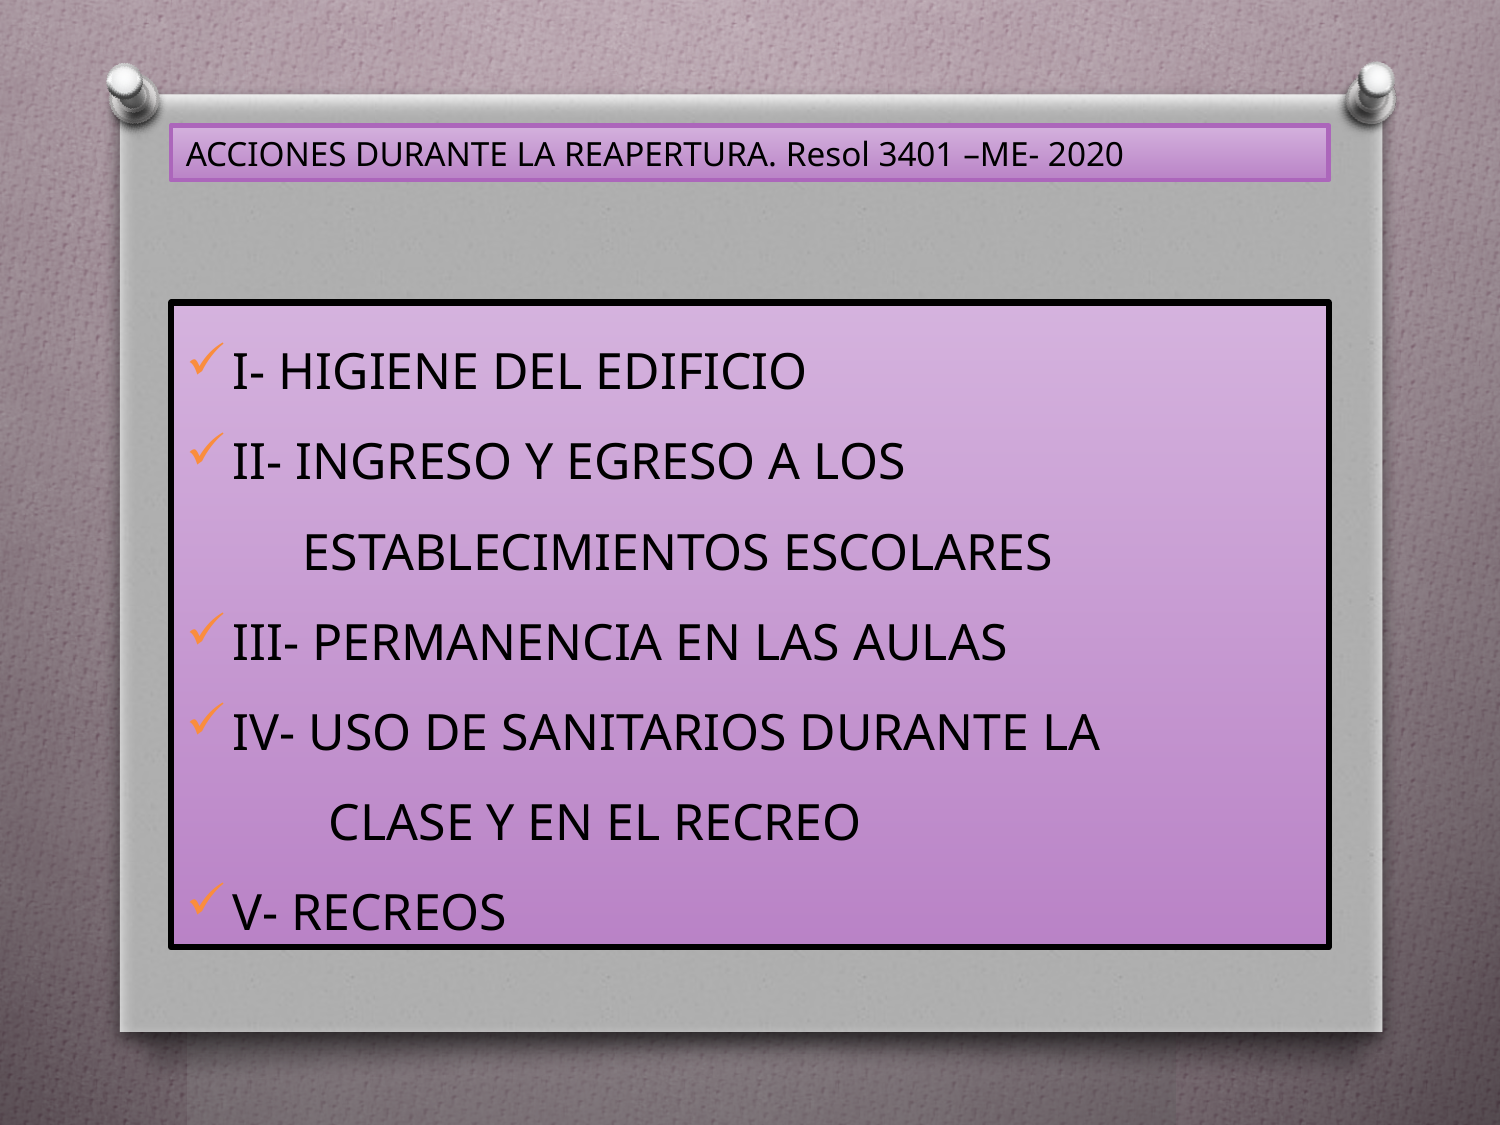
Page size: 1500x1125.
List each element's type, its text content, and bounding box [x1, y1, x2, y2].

picture [75, 29, 198, 153]
picture [1317, 35, 1439, 156]
text_box I- HIGIENE DEL EDIFICIO II- INGRESO Y EGRESO A LOS ESTABLECIMIENTOS ESCOLARES III- PERMANENCIA EN LAS AULAS IV- USO DE SANITARIOS DURANTE LA CLASE Y EN EL RECREO V- RECREOS [170, 302, 1329, 948]
text_box ACCIONES DURANTE LA REAPERTURA. Resol 3401 –ME- 2020 [170, 125, 1329, 181]
